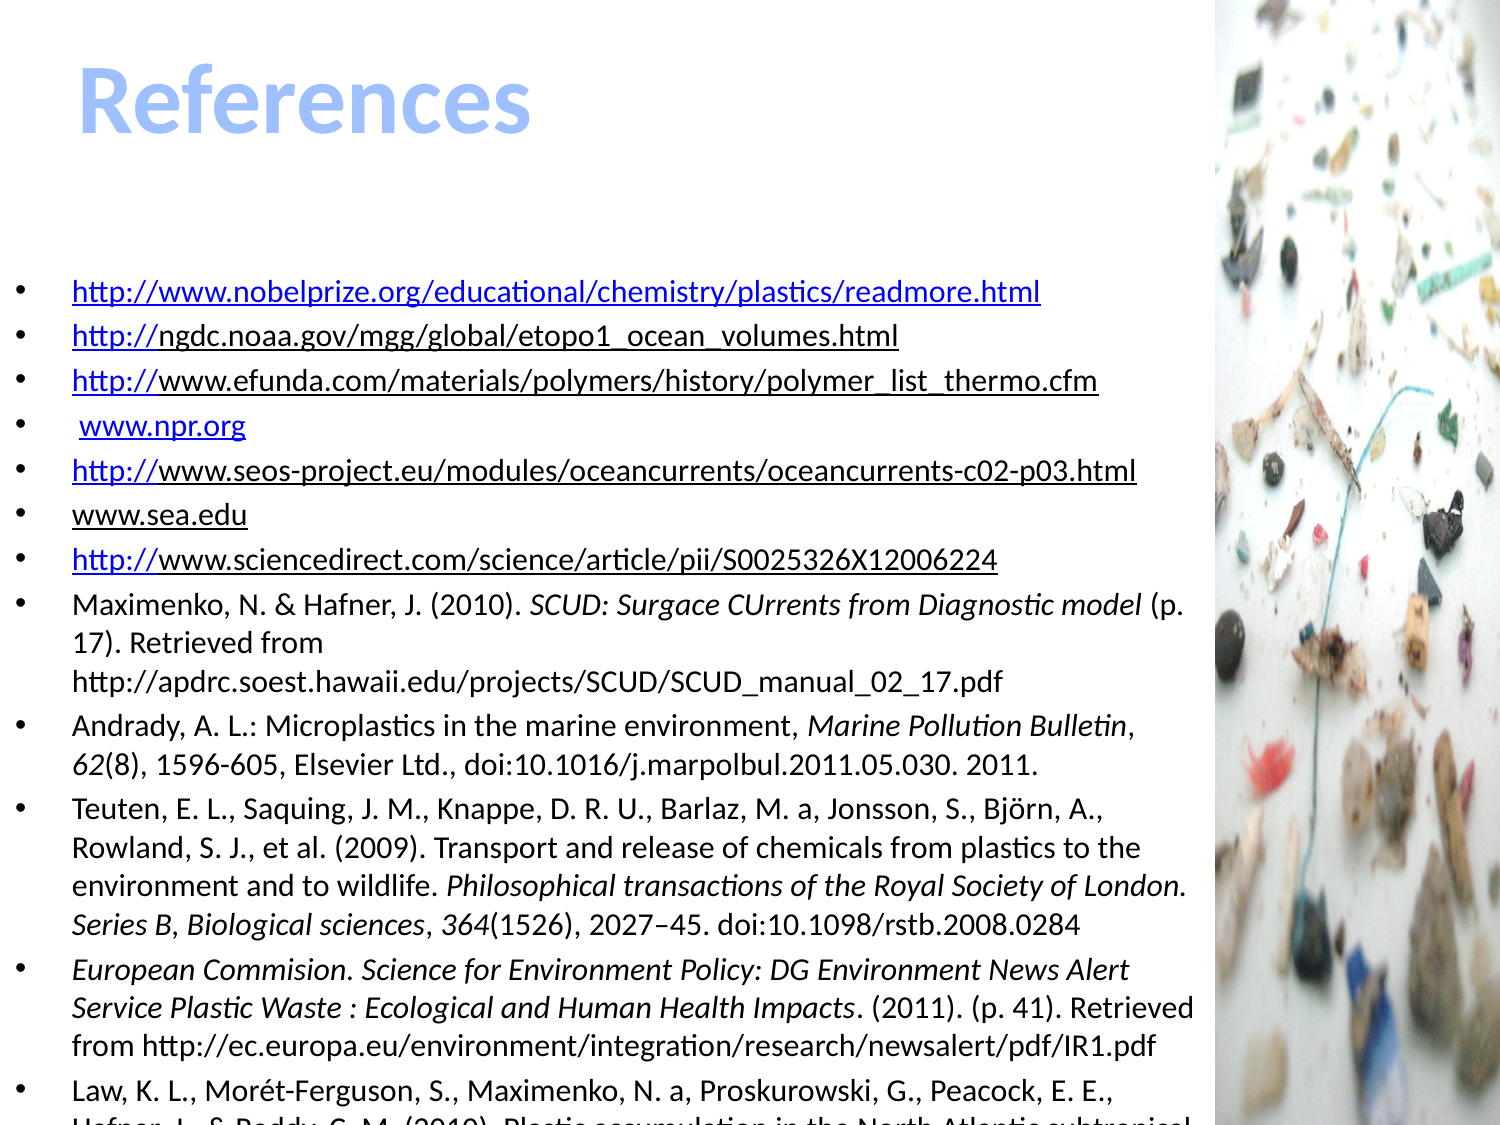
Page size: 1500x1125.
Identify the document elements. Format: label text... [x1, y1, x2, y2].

title References [62, 0, 1213, 188]
picture [1215, 0, 1500, 1125]
list http://www.nobelprize.org/educational/chemistry/plastics/readmore.html http://ngdc.noaa.gov/mgg/global/etopo1_ocean_volumes.html http://www.efunda.com/materials/polymers/history/polymer_list_thermo.cfm www.npr.org http://www.seos-project.eu/modules/oceancurrents/oceancurrents-c02-p03.html www.sea.edu http://www.sciencedirect.com/science/article/pii/S0025326X12006224 Maximenko, N. & Hafner, J. (2010). SCUD: Surgace CUrrents from Diagnostic model (p. 17). Retrieved from http://apdrc.soest.hawaii.edu/projects/SCUD/SCUD_manual_02_17.pdf Andrady, A. L.: Microplastics in the marine environment, Marine Pollution Bulletin, 62(8), 1596-605, Elsevier Ltd., doi:10.1016/j.marpolbul.2011.05.030. 2011. Teuten, E. L., Saquing, J. M., Knappe, D. R. U., Barlaz, M. a, Jonsson, S., Björn, A., Rowland, S. J., et al. (2009). Transport and release of chemicals from plastics to the environment and to wildlife. Philosophical transactions of the Royal Society of London. Series B, Biological sciences, 364(1526), 2027–45. doi:10.1098/rstb.2008.0284 European Commision. Science for Environment Policy: DG Environment News Alert Service Plastic Waste : Ecological and Human Health Impacts. (2011). (p. 41). Retrieved from http://ec.europa.eu/environment/integration/research/newsalert/pdf/IR1.pdf Law, K. L., Morét-Ferguson, S., Maximenko, N. a, Proskurowski, G., Peacock, E. E., Hafner, J., & Reddy, C. M. (2010). Plastic accumulation in the North Atlantic subtropical gyre. Science (New York, N.Y.), 329(5996), 1185–8. doi:10.1126/science.1192321 [0, 262, 1210, 1125]
